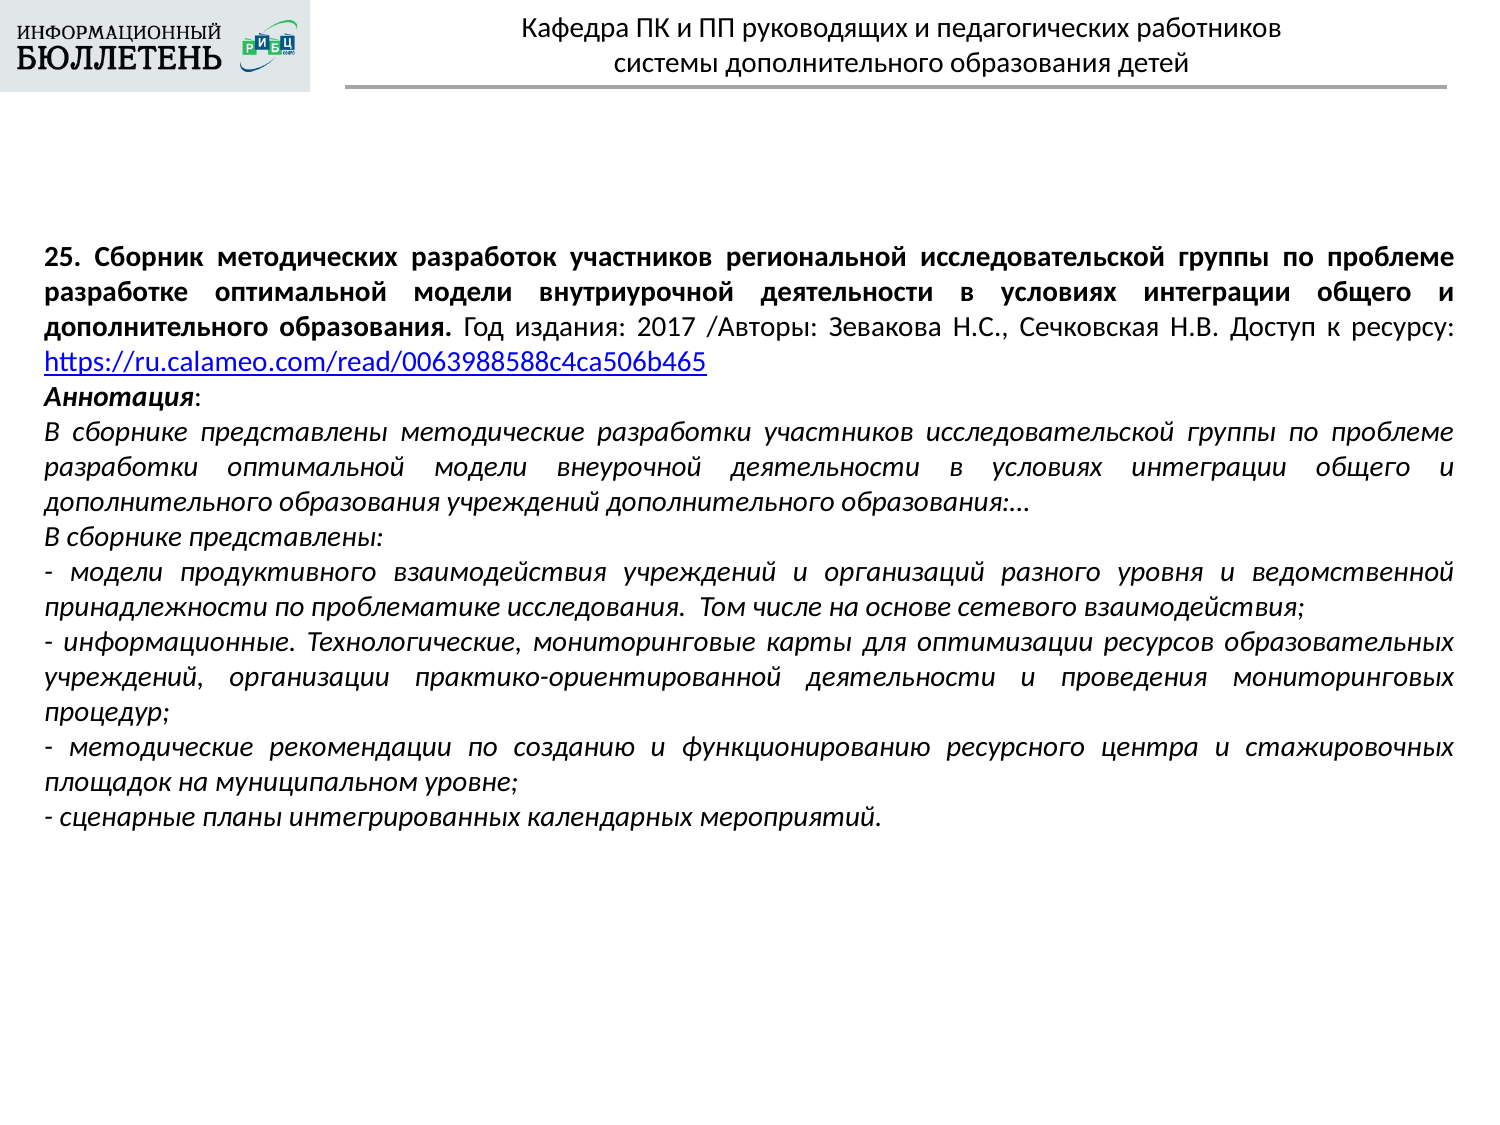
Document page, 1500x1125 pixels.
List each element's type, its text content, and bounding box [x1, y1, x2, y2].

text_box 25. Сборник методических разработок участников региональной исследовательской группы по проблеме разработке оптимальной модели внутриурочной деятельности в условиях интеграции общего и дополнительного образования. Год издания: 2017 /Авторы: Зевакова Н.С., Сечковская Н.В. Доступ к ресурсу: https://ru.calameo.com/read/0063988588c4ca506b465 Аннотация: В сборнике представлены методические разработки участников исследовательской группы по проблеме разработки оптимальной модели внеурочной деятельности в условиях интеграции общего и дополнительного образования учреждений дополнительного образования:… В сборнике представлены: - модели продуктивного взаимодействия учреждений и организаций разного уровня и ведомственной принадлежности по проблематике исследования. Том числе на основе сетевого взаимодействия; - информационные. Технологические, мониторинговые карты для оптимизации ресурсов образовательных учреждений, организации практико-ориентированной деятельности и проведения мониторинговых процедур; - методические рекомендации по созданию и функционированию ресурсного центра и стажировочных площадок на муниципальном уровне; - сценарные планы интегрированных календарных мероприятий. [29, 125, 1471, 840]
picture [0, 0, 311, 93]
text_box Кафедра ПК и ПП руководящих и педагогических работников системы дополнительного образования детей [313, 1, 1500, 86]
